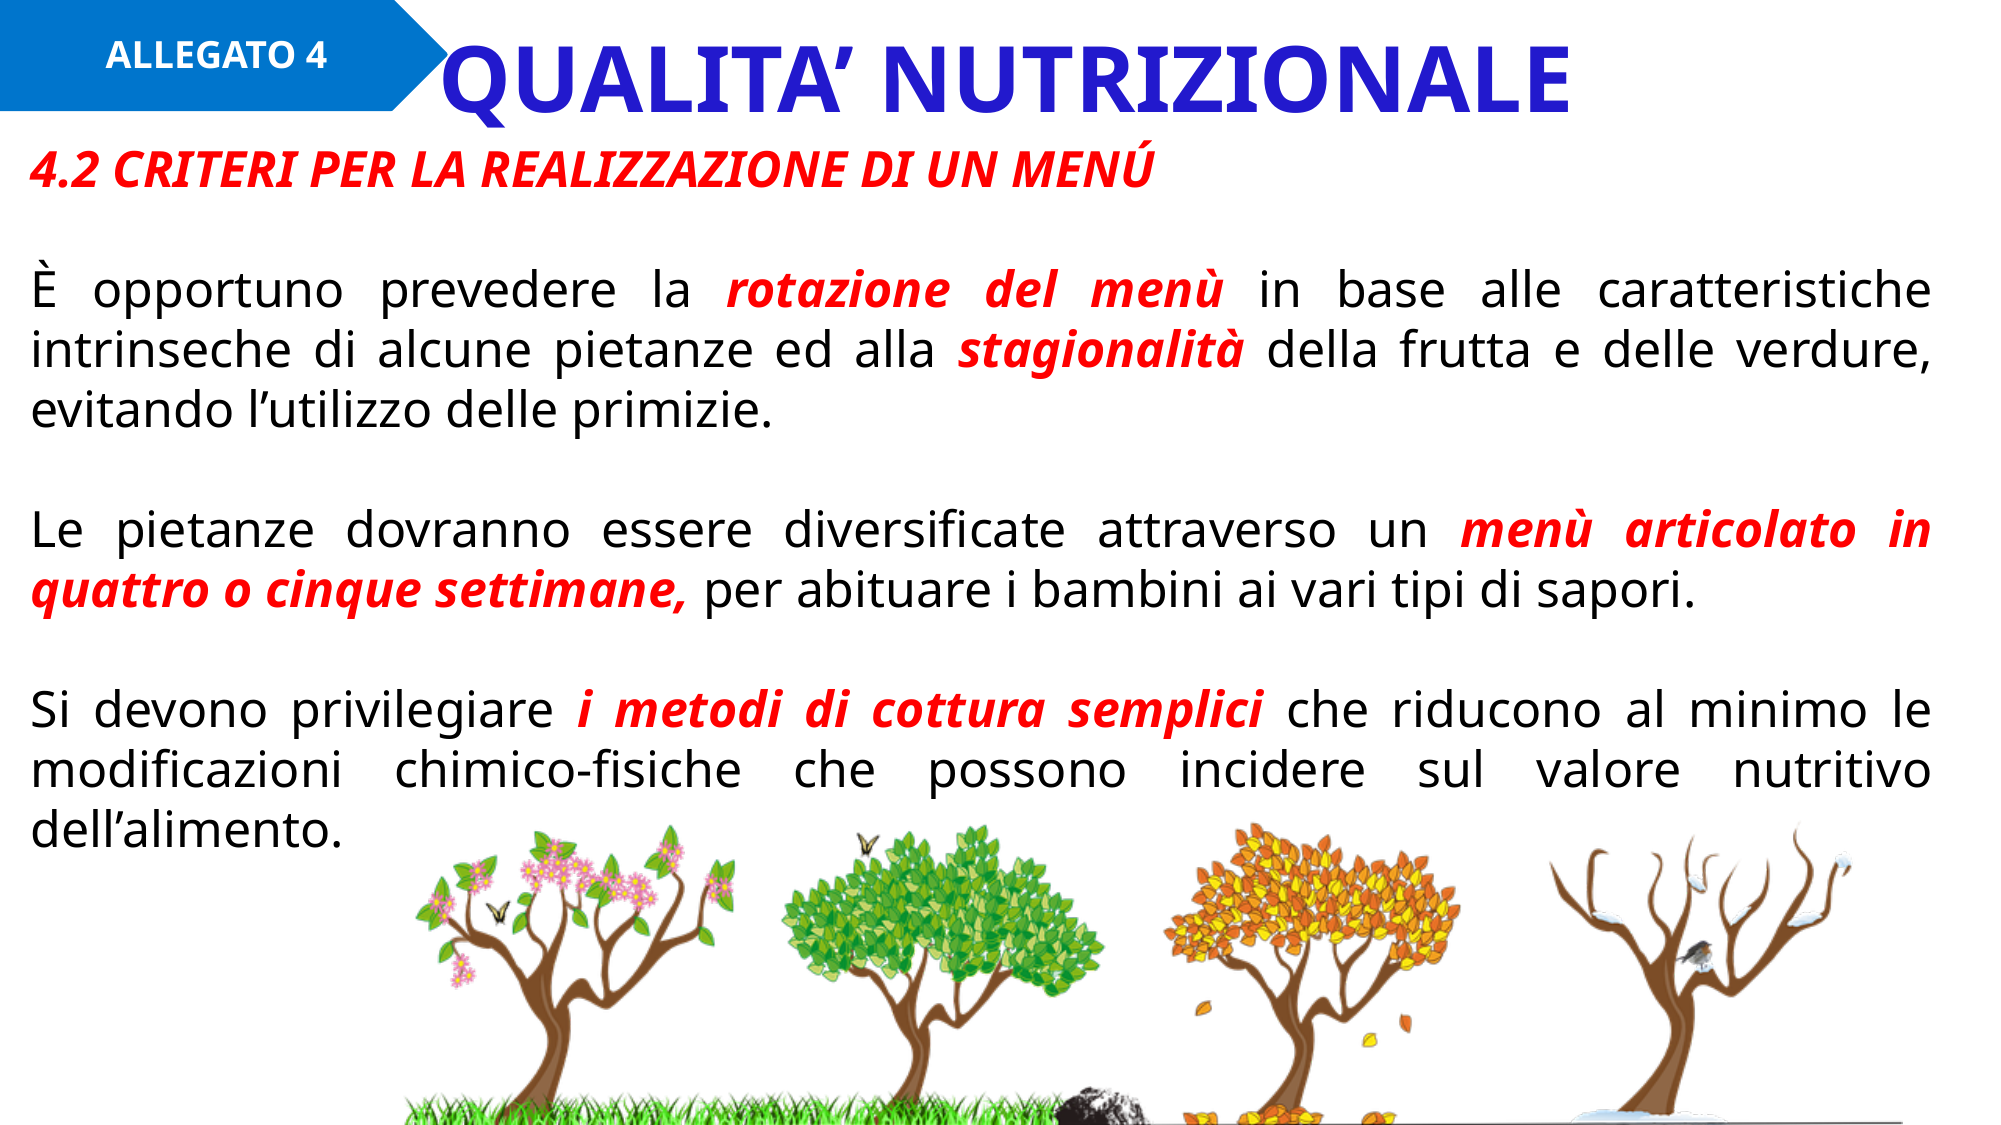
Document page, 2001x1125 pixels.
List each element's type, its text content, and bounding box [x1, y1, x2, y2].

text_box [0, 0, 448, 112]
text_box 4.2 CRITERI PER LA REALIZZAZIONE DI UN MENÚ È opportuno prevedere la rotazione del menù in base alle caratteristiche intrinseche di alcune pietanze ed alla stagionalità della frutta e delle verdure, evitando l’utilizzo delle primizie. Le pietanze dovranno essere diversificate attraverso un menù articolato in quattro o cinque settimane, per abituare i bambini ai vari tipi di sapori. Si devono privilegiare i metodi di cottura semplici che riducono al minimo le modificazioni chimico-fisiche che possono incidere sul valore nutritivo dell’alimento. [15, 130, 1948, 865]
title QUALITA’ NUTRIZIONALE [118, 0, 1919, 130]
text_box ALLEGATO 4 [90, 24, 409, 84]
picture [402, 600, 1903, 1125]
